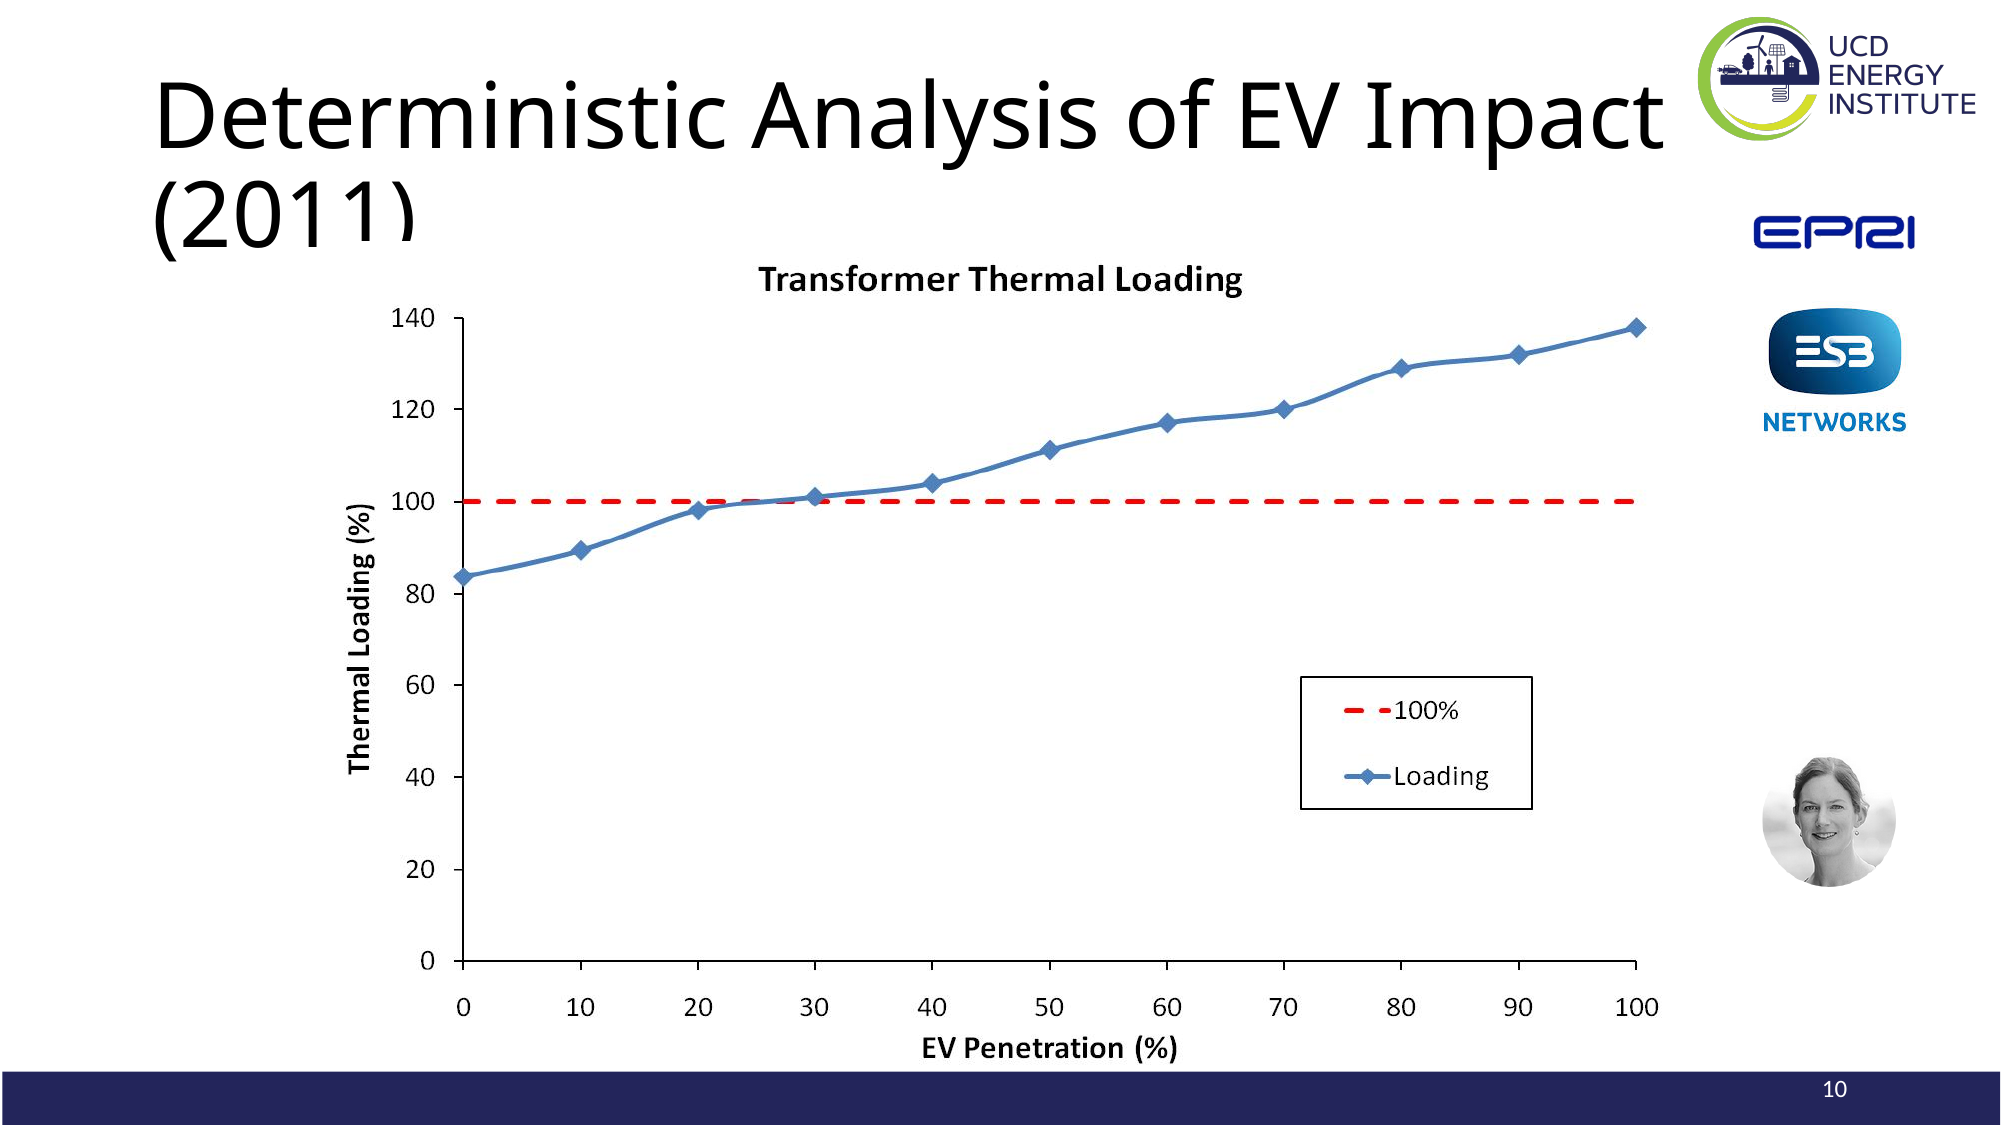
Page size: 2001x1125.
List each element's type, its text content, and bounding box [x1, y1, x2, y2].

slide_number 10 [1412, 1057, 1863, 1117]
picture [1700, 277, 1970, 463]
picture [1744, 204, 1925, 259]
picture [1754, 733, 1916, 897]
picture [320, 241, 1680, 1069]
title Deterministic Analysis of EV Impact (2011) [137, 59, 1790, 278]
picture [1691, 11, 1982, 147]
